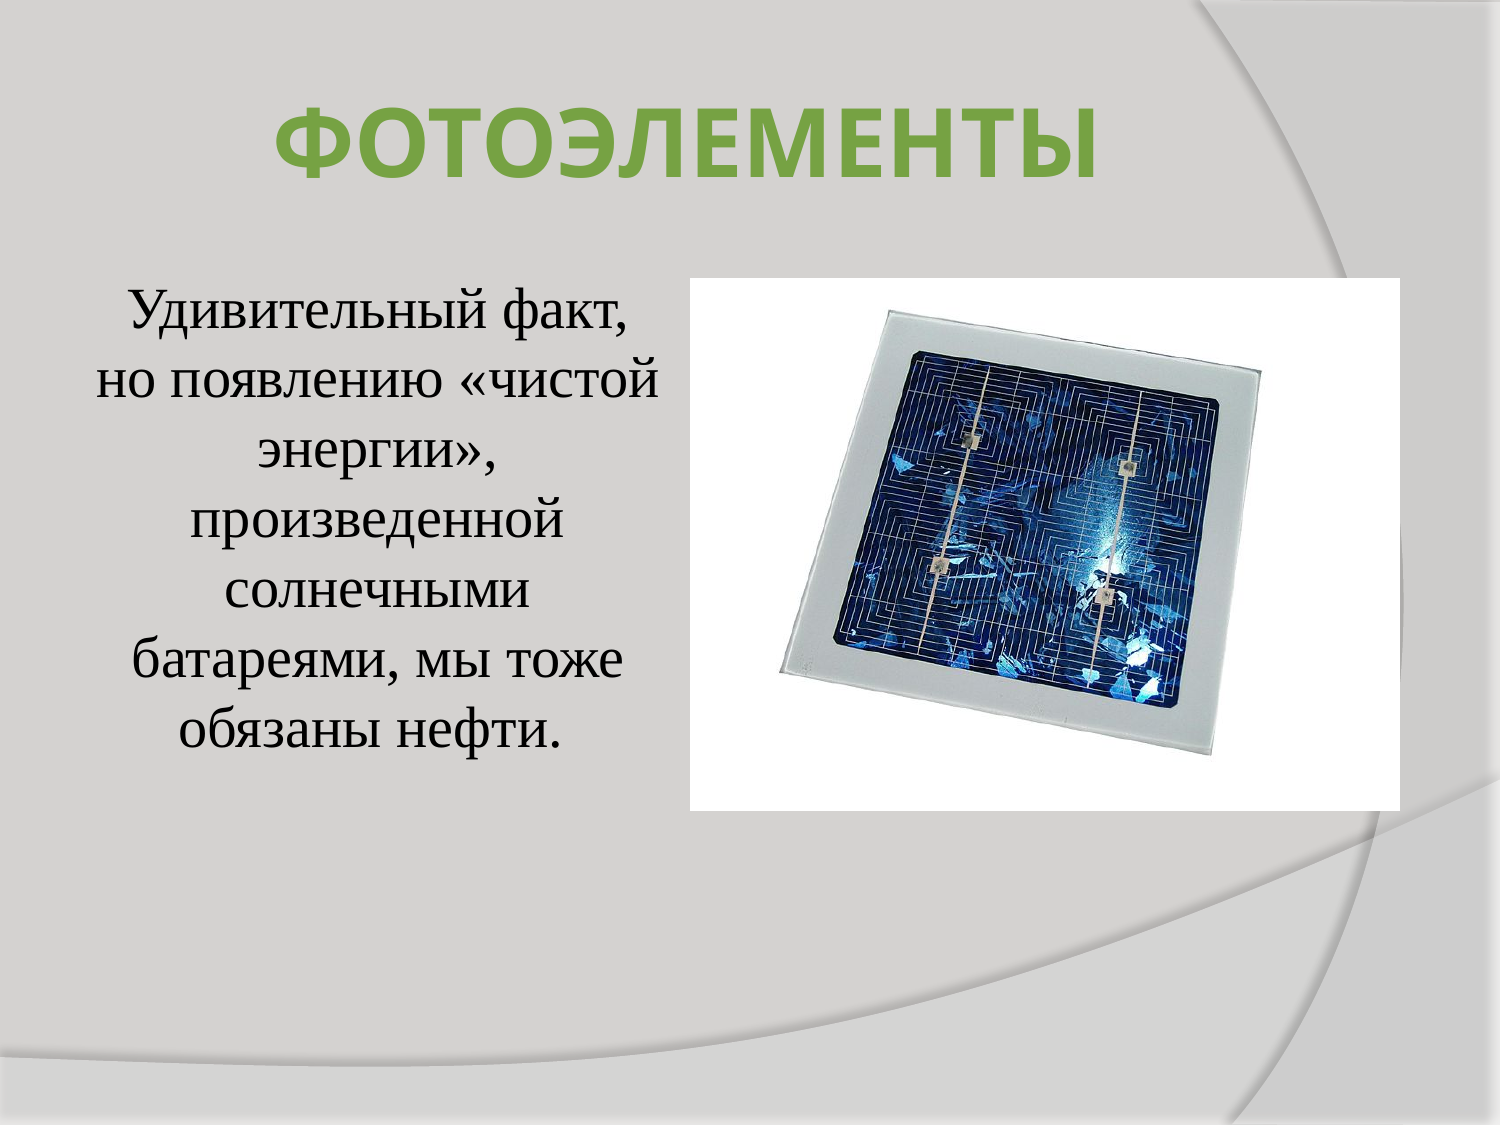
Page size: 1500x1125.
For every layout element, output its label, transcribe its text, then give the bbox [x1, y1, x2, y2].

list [690, 278, 1400, 811]
list Удивительный факт, но появлению «чистой энергии», произведенной солнечными батареями, мы тоже обязаны нефти. [75, 262, 675, 1005]
title фотоэлементы [75, 45, 1300, 233]
